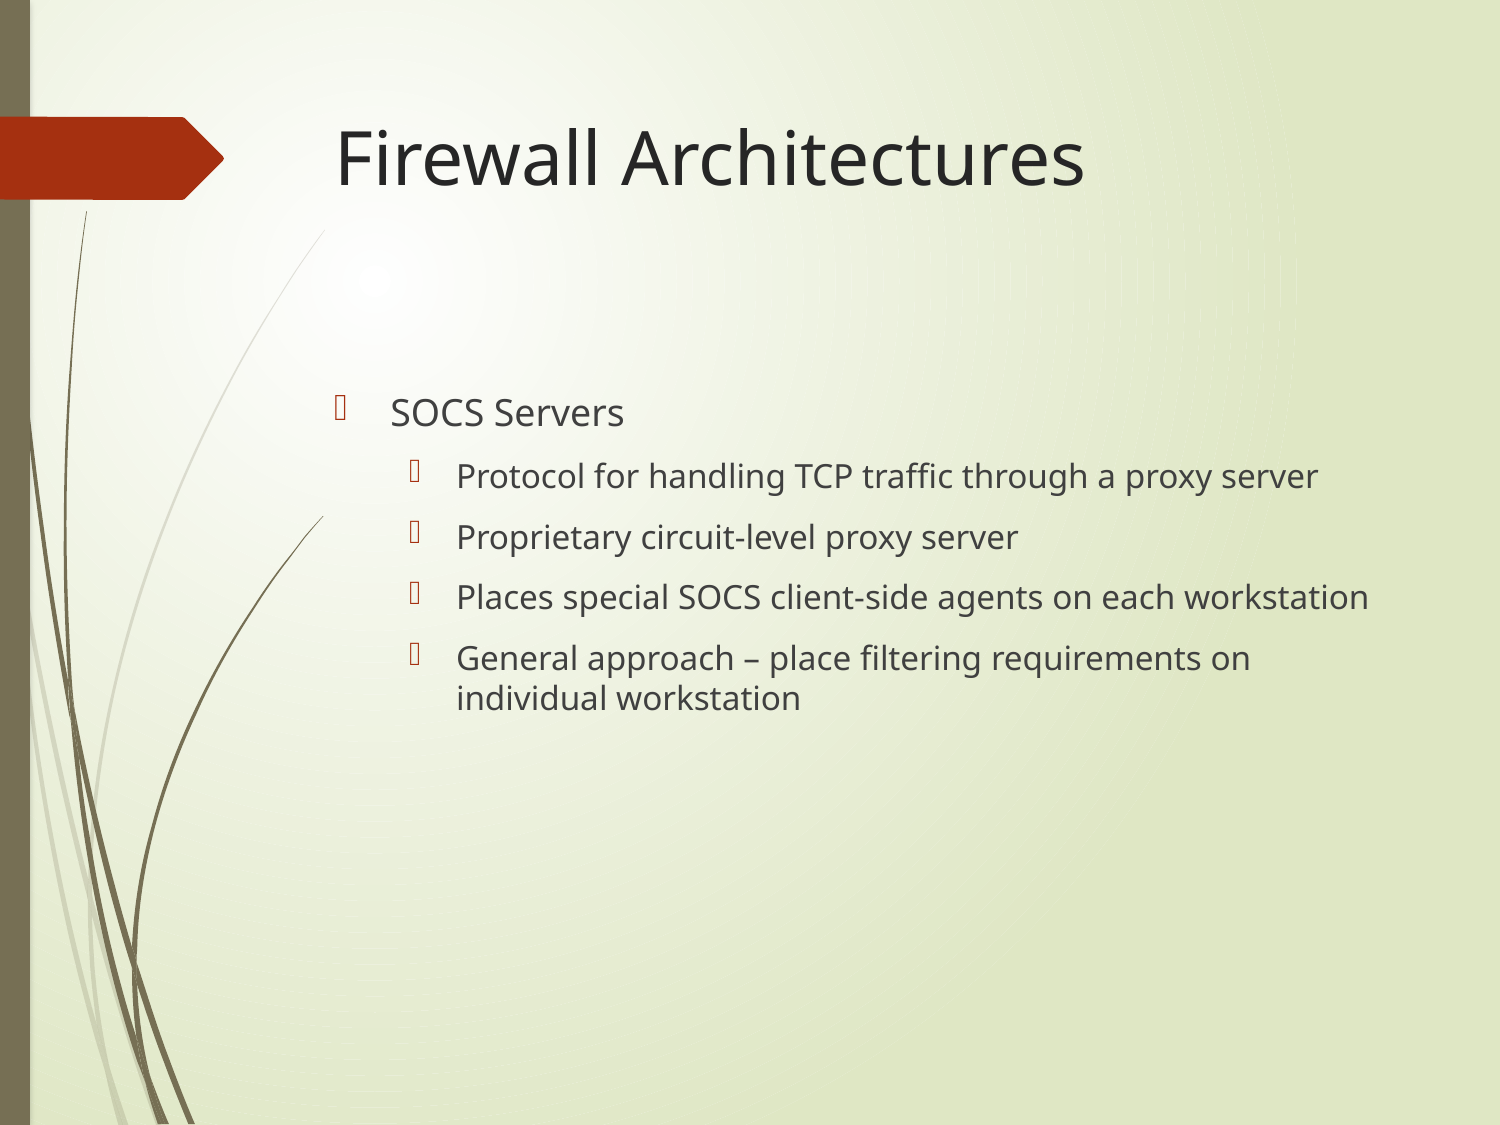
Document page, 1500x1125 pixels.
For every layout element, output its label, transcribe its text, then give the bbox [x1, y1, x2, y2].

list SOCS Servers Protocol for handling TCP traffic through a proxy server Proprietary circuit-level proxy server Places special SOCS client-side agents on each workstation General approach – place filtering requirements on individual workstation [319, 381, 1401, 1075]
title Firewall Architectures [319, 102, 1400, 313]
